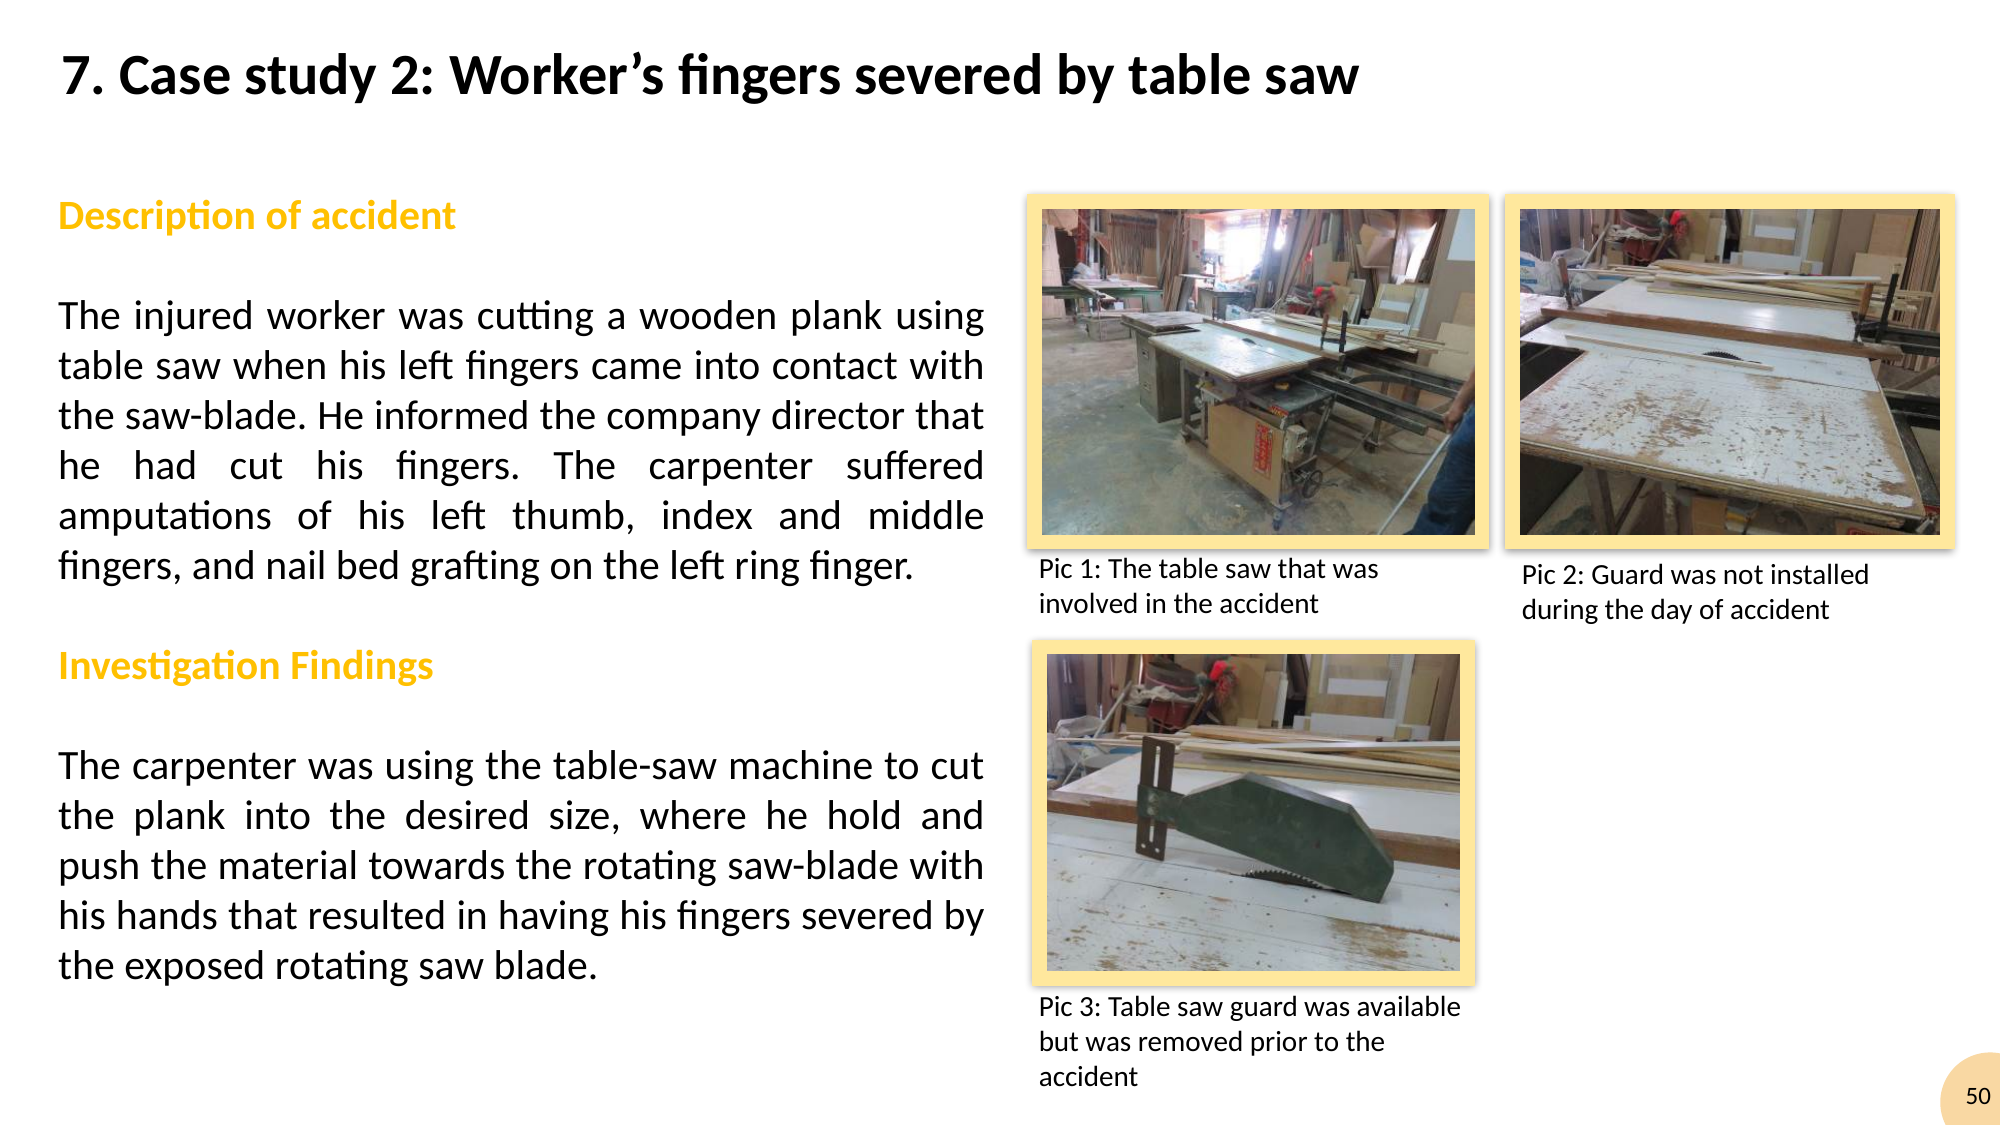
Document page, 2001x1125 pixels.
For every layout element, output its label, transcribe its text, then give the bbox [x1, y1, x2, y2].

text_box 7. Case study 2: Worker’s fingers severed by table saw [46, 28, 1375, 114]
text_box [1939, 1051, 2000, 1125]
text_box Pic 1: The table saw that was involved in the accident [1024, 554, 1477, 627]
text_box Pic 3: Table saw guard was available but was removed prior to the accident [1024, 980, 1496, 1100]
text_box Description of accident The injured worker was cutting a wooden plank using table saw when his left fingers came into contact with the saw-blade. He informed the company director that he had cut his fingers. The carpenter suffered amputations of his left thumb, index and middle fingers, and nail bed grafting on the left ring finger. Investigation Findings The carpenter was using the table-saw machine to cut the plank into the desired size, where he hold and push the material towards the rotating saw-blade with his hands that resulted in having his fingers severed by the exposed rotating saw blade. [43, 180, 1000, 996]
picture [1519, 208, 1941, 535]
text_box 50 [1950, 1072, 2000, 1117]
picture [1046, 654, 1461, 972]
text_box Pic 2: Guard was not installed during the day of accident [1507, 554, 1957, 633]
picture [1041, 208, 1475, 535]
